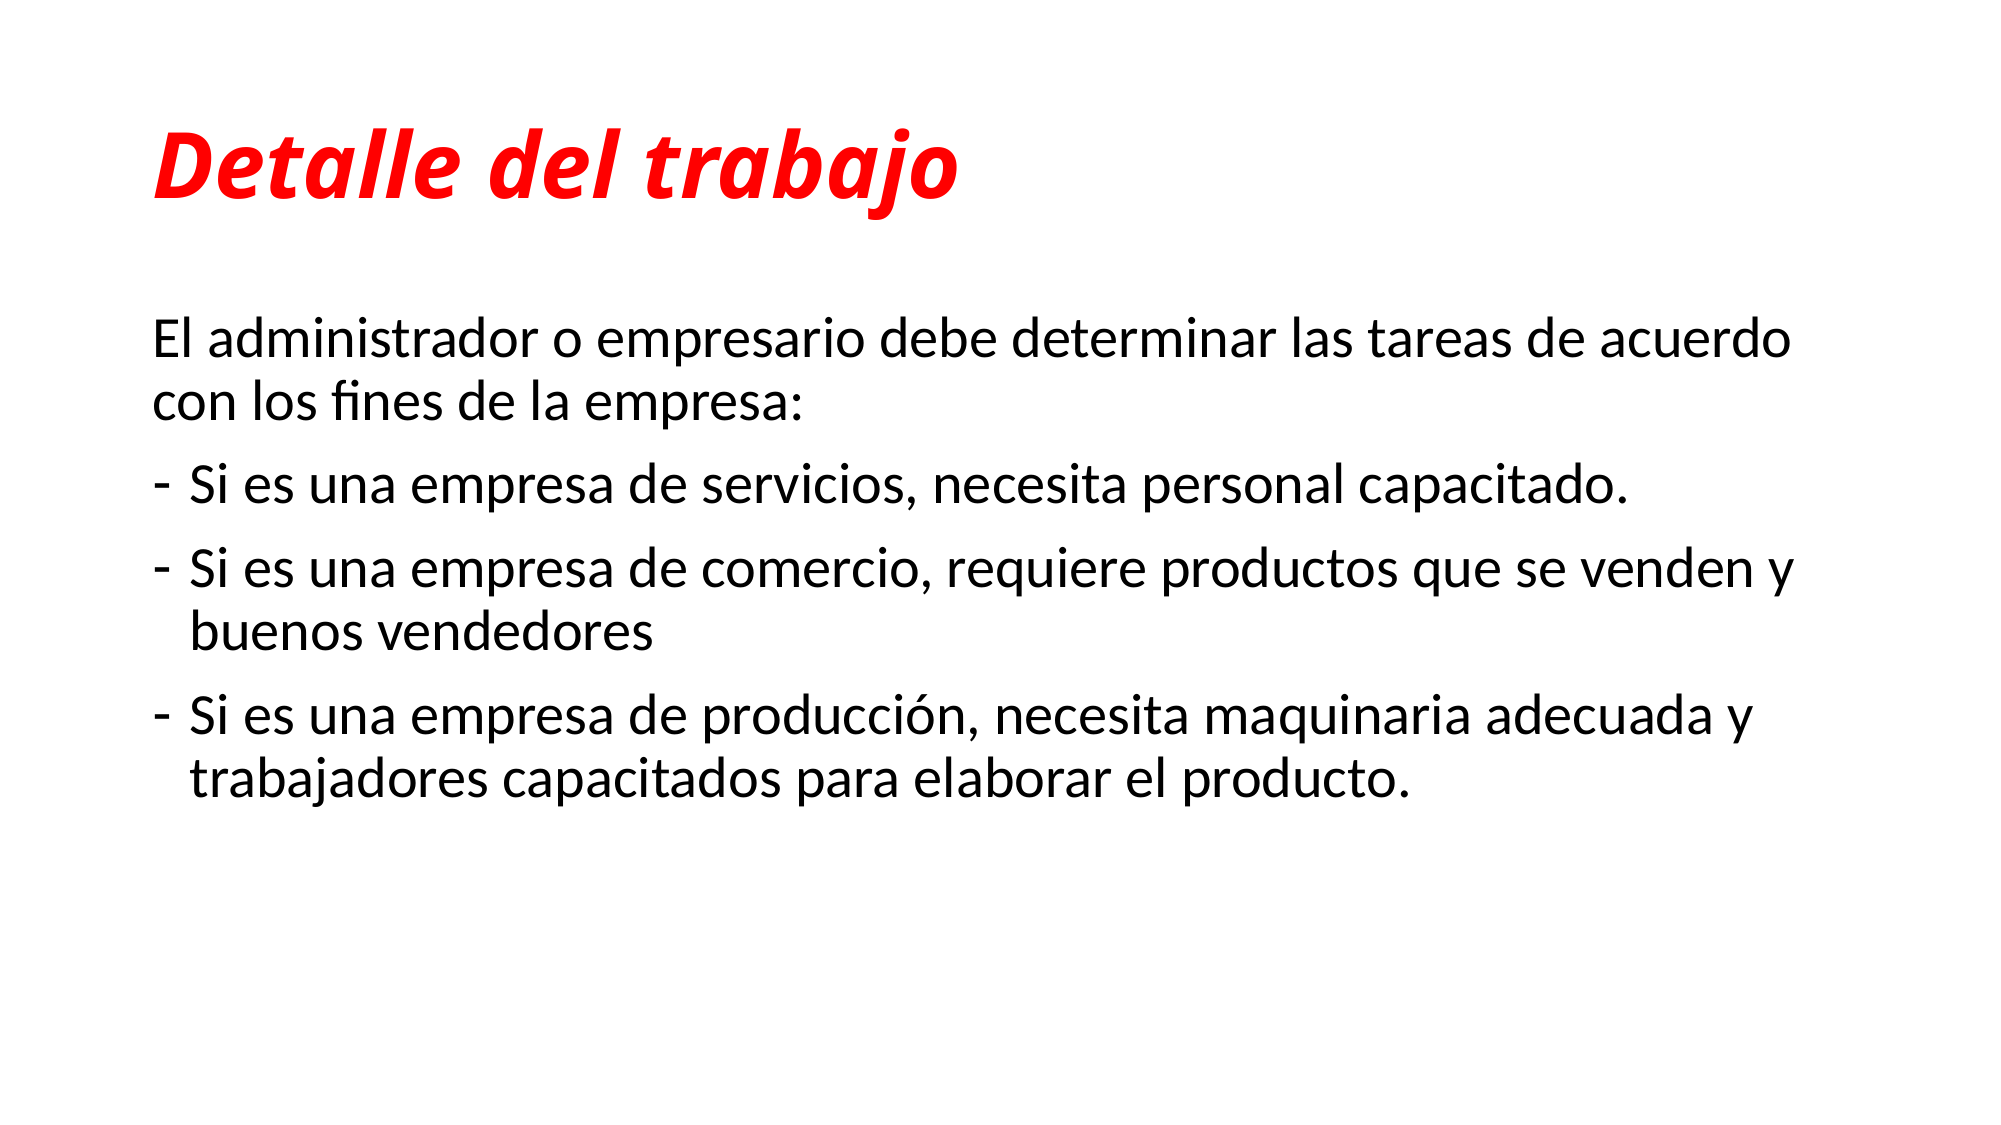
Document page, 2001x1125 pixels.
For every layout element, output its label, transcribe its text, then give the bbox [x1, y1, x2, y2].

title Detalle del trabajo [137, 59, 1863, 278]
list El administrador o empresario debe determinar las tareas de acuerdo con los fines de la empresa: Si es una empresa de servicios, necesita personal capacitado. Si es una empresa de comercio, requiere productos que se venden y buenos vendedores Si es una empresa de producción, necesita maquinaria adecuada y trabajadores capacitados para elaborar el producto. [137, 299, 1863, 1014]
